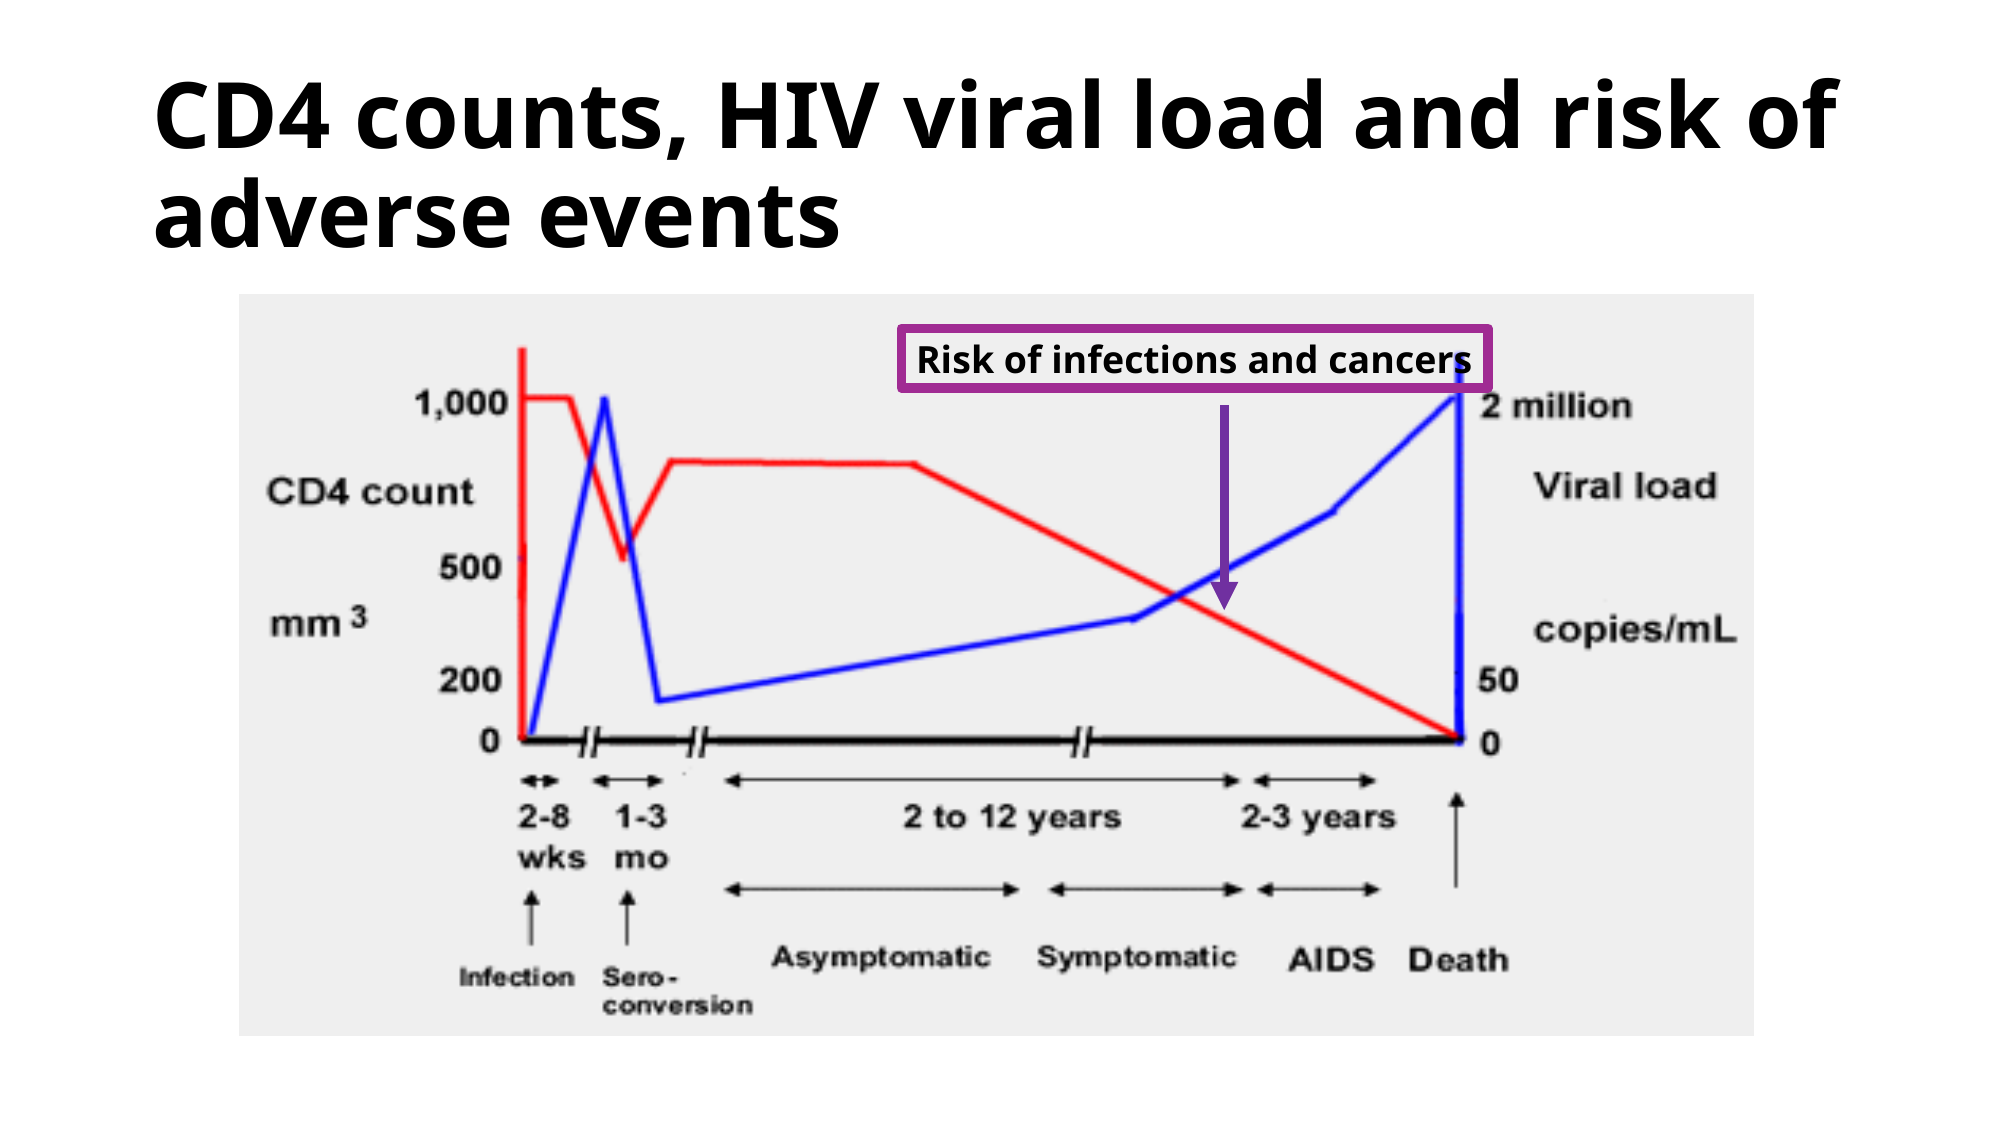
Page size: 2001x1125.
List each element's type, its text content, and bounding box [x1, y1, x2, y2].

picture [238, 294, 1754, 1037]
title CD4 counts, HIV viral load and risk of adverse events [137, 59, 1863, 278]
